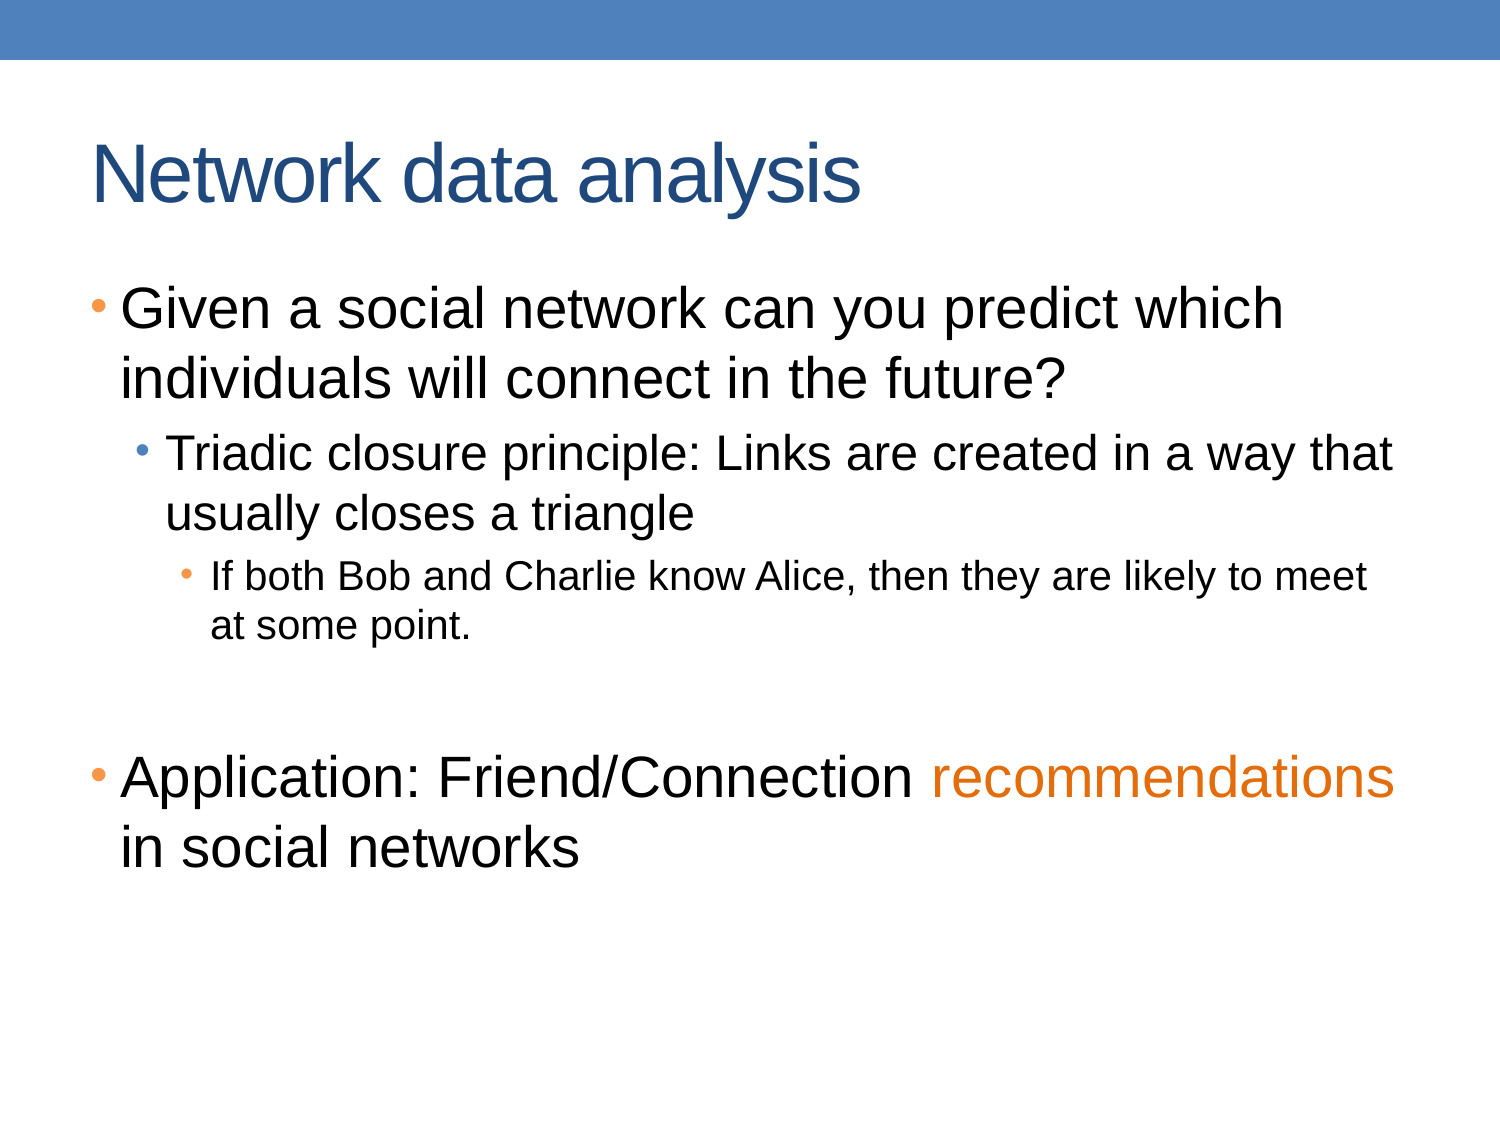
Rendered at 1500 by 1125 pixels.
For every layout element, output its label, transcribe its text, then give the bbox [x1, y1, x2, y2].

title Network data analysis [75, 87, 1425, 250]
list Given a social network can you predict which individuals will connect in the future? Triadic closure principle: Links are created in a way that usually closes a triangle If both Bob and Charlie know Alice, then they are likely to meet at some point. Application: Friend/Connection recommendations in social networks [75, 262, 1425, 1063]
